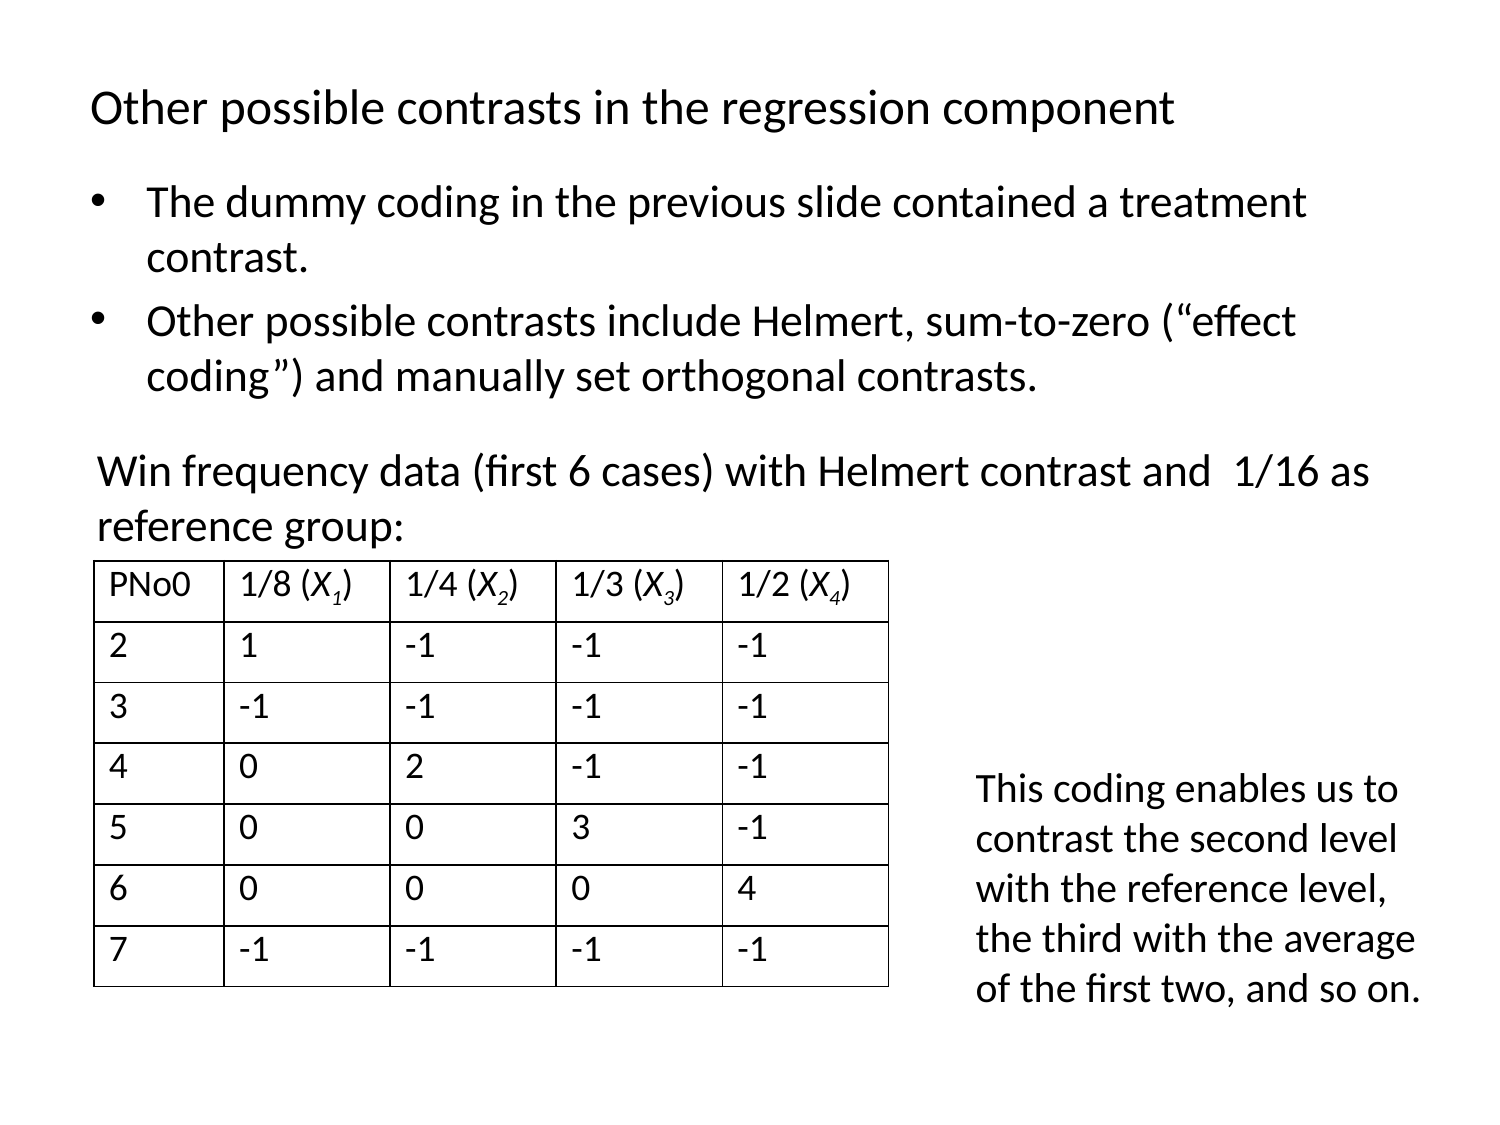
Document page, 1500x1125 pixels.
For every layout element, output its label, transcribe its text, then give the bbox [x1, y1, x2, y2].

table_cell -1 [557, 744, 722, 803]
table_cell -1 [723, 623, 888, 682]
table_cell 0 [225, 866, 389, 925]
table_cell 0 [557, 866, 722, 925]
table_cell -1 [391, 927, 555, 986]
table_cell 0 [225, 805, 389, 864]
table_cell 3 [557, 805, 722, 864]
table_cell 7 [95, 927, 223, 986]
table_cell -1 [557, 927, 722, 986]
table_cell -1 [723, 805, 888, 864]
table_cell 5 [95, 805, 223, 864]
table_cell -1 [391, 623, 555, 682]
text_box This coding enables us to contrast the second level with the reference level, the third with the average of the first two, and so on. [960, 753, 1453, 1019]
title Other possible contrasts in the regression component [75, 45, 1425, 164]
table_header 1/3 (X3) [557, 562, 722, 621]
table_cell -1 [557, 623, 722, 682]
table_cell -1 [225, 683, 389, 742]
table_cell 1 [225, 623, 389, 682]
table_header 1/8 (X1) [225, 562, 389, 621]
table_cell 3 [95, 683, 223, 742]
table_cell 4 [95, 744, 223, 803]
table_header 1/2 (X4) [723, 562, 888, 621]
table_header PNo0 [95, 562, 223, 621]
table_cell 6 [95, 866, 223, 925]
table_cell -1 [723, 744, 888, 803]
table_cell 2 [95, 623, 223, 682]
list The dummy coding in the previous slide contained a treatment contrast. Other possible contrasts include Helmert, sum-to-zero (“effect coding”) and manually set orthogonal contrasts. [75, 164, 1425, 422]
table_cell -1 [723, 683, 888, 742]
table_header 1/4 (X2) [391, 562, 555, 621]
table_cell 0 [391, 866, 555, 925]
table_cell 2 [391, 744, 555, 803]
table_cell -1 [391, 683, 555, 742]
table_cell -1 [723, 927, 888, 986]
table_cell 4 [723, 866, 888, 925]
table_cell -1 [557, 683, 722, 742]
table_cell 0 [225, 744, 389, 803]
table_cell 0 [391, 805, 555, 864]
table_cell -1 [225, 927, 389, 986]
text_box Win frequency data (first 6 cases) with Helmert contrast and 1/16 as reference group: [82, 433, 1442, 539]
